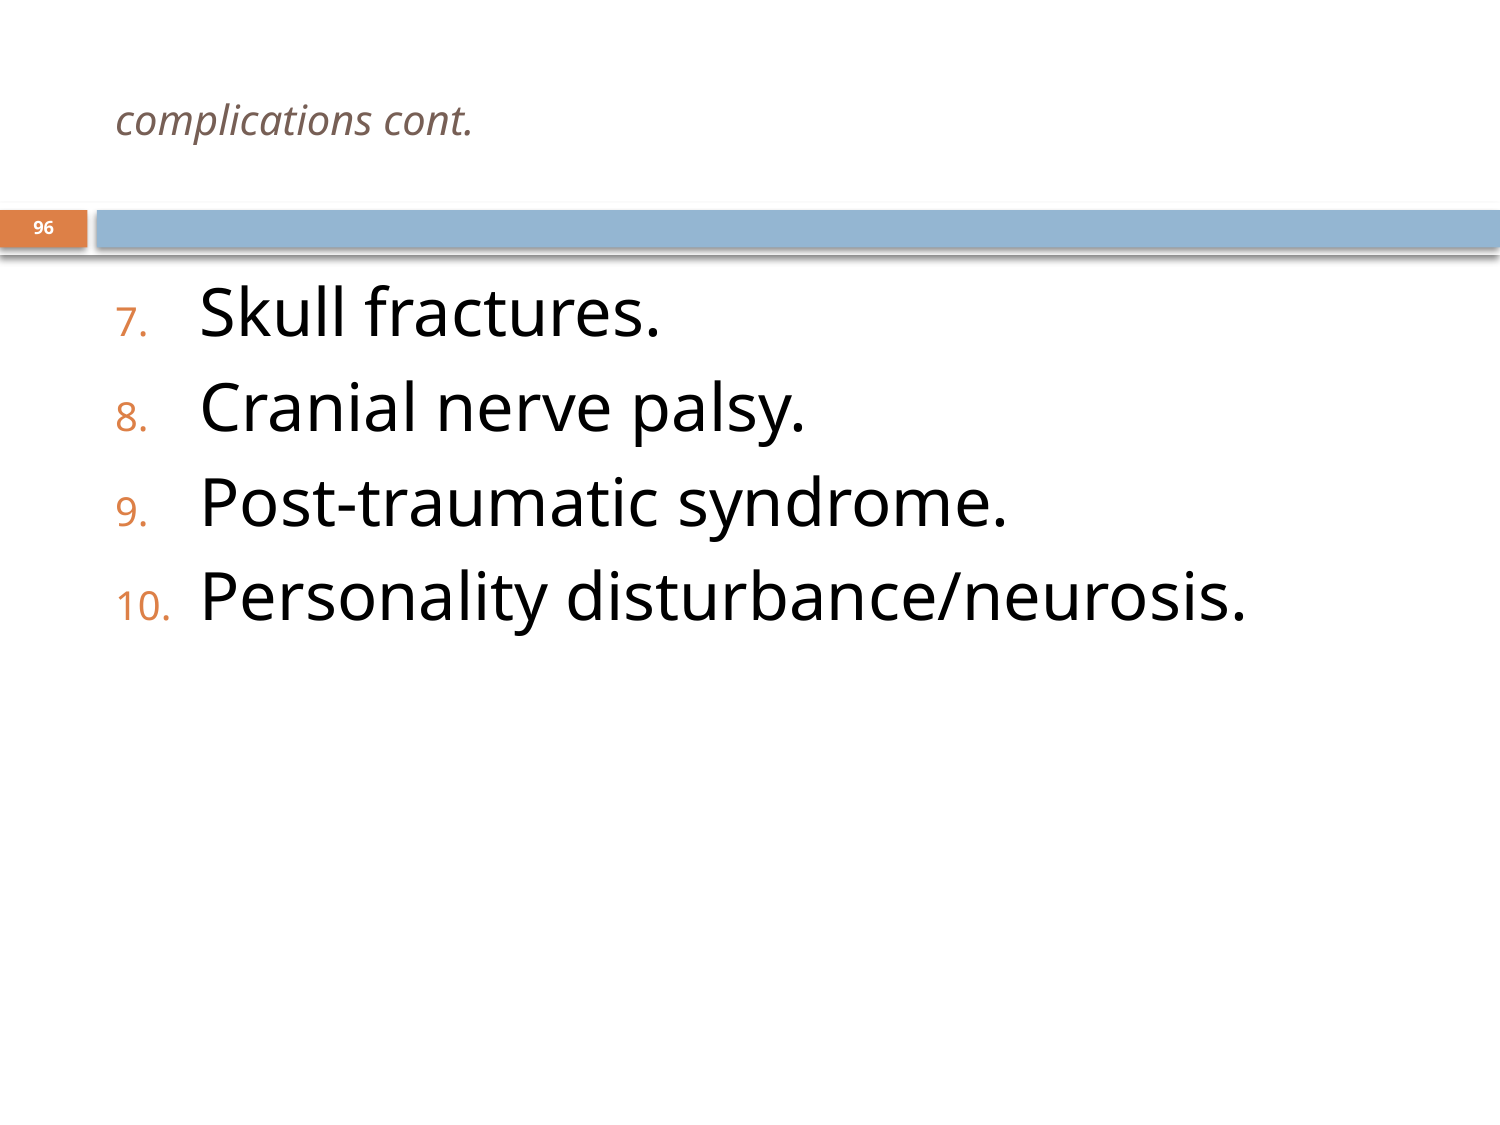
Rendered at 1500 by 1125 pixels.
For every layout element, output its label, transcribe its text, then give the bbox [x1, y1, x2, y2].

slide_number 96 [0, 208, 88, 249]
list Skull fractures. Cranial nerve palsy. Post-traumatic syndrome. Personality disturbance/neurosis. [100, 262, 1438, 1000]
title complications cont. [100, 37, 1438, 200]
